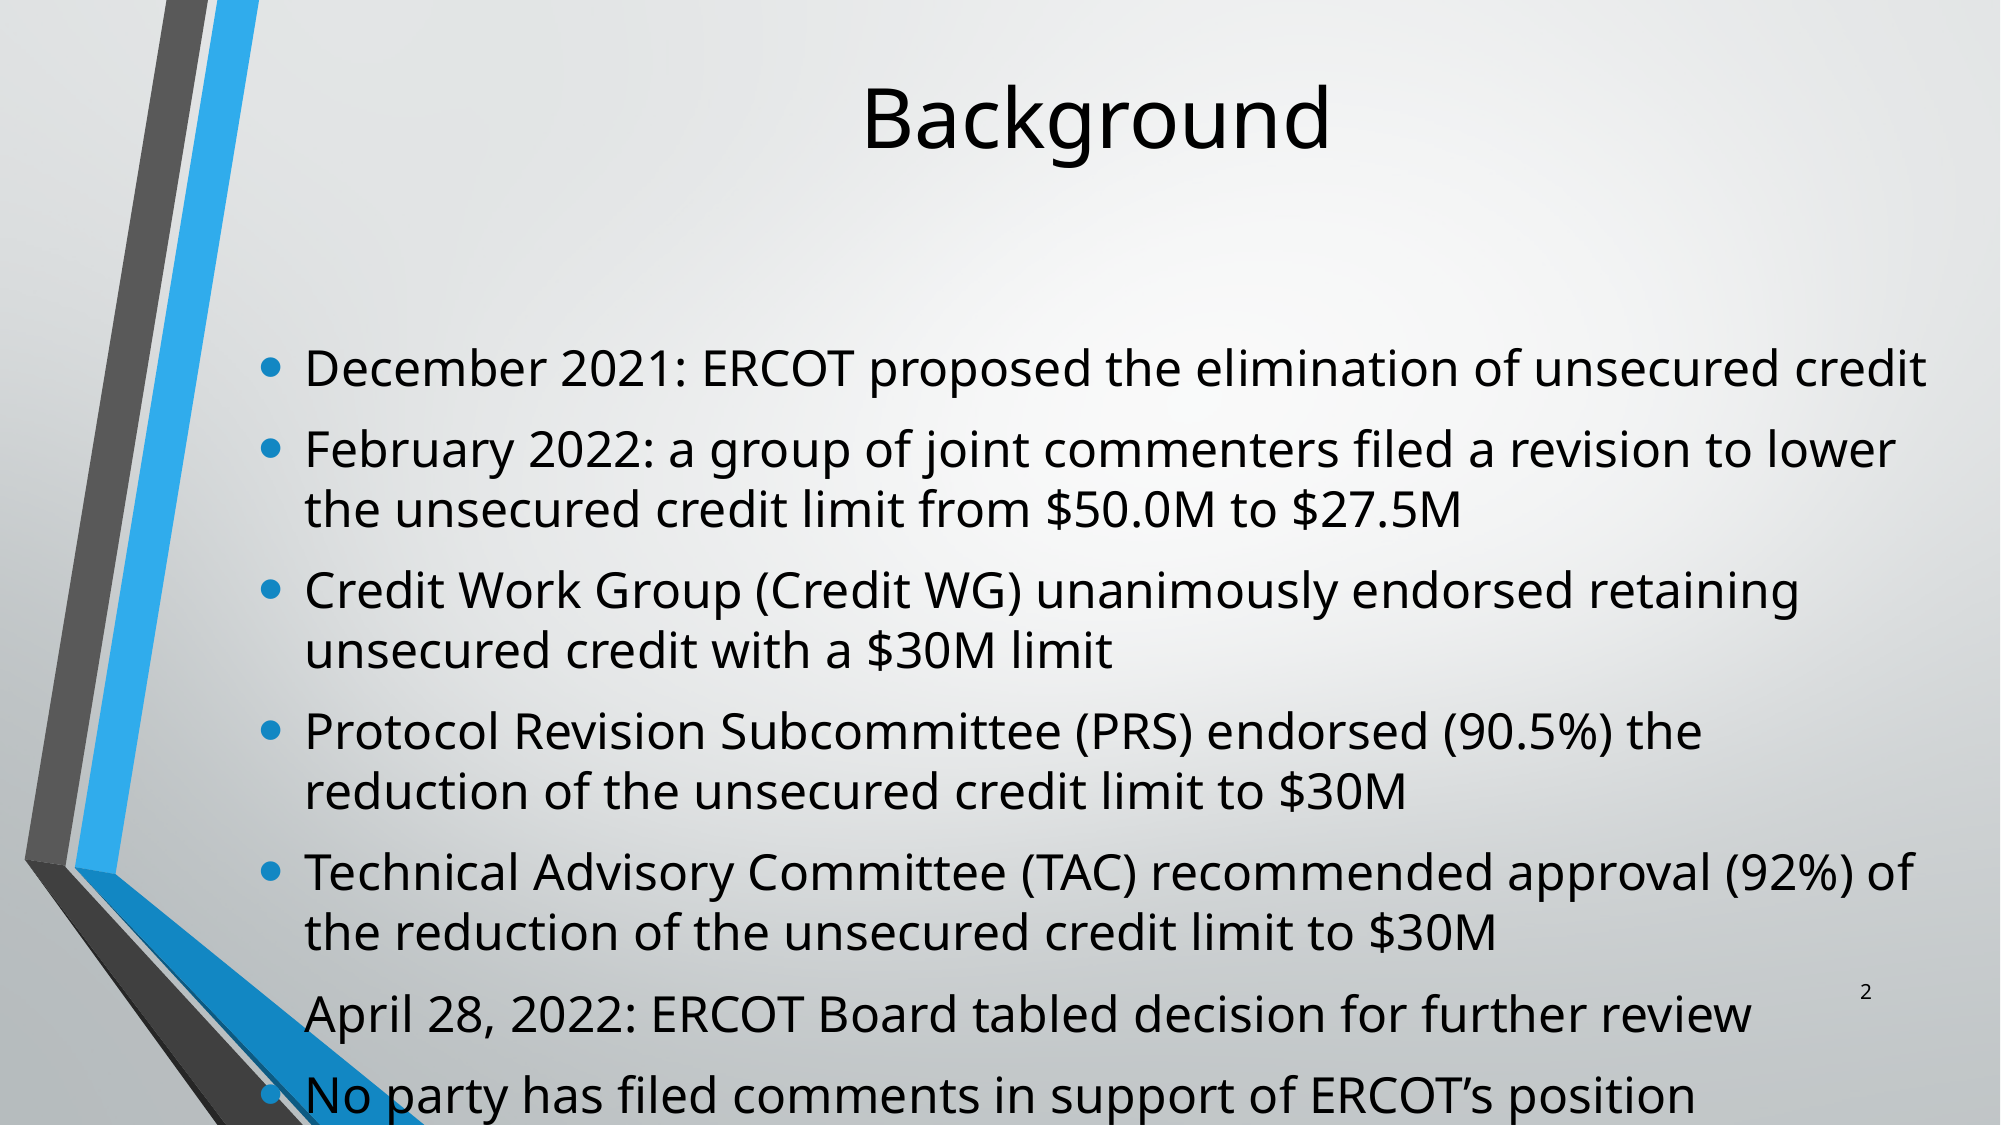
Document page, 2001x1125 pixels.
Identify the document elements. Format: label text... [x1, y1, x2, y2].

list December 2021: ERCOT proposed the elimination of unsecured credit February 2022: a group of joint commenters filed a revision to lower the unsecured credit limit from $50.0M to $27.5M Credit Work Group (Credit WG) unanimously endorsed retaining unsecured credit with a $30M limit Protocol Revision Subcommittee (PRS) endorsed (90.5%) the reduction of the unsecured credit limit to $30M Technical Advisory Committee (TAC) recommended approval (92%) of the reduction of the unsecured credit limit to $30M April 28, 2022: ERCOT Board tabled decision for further review No party has filed comments in support of ERCOT’s position [243, 328, 1952, 1125]
slide_number 2 [1796, 962, 1887, 1023]
title Background [275, 16, 1920, 215]
